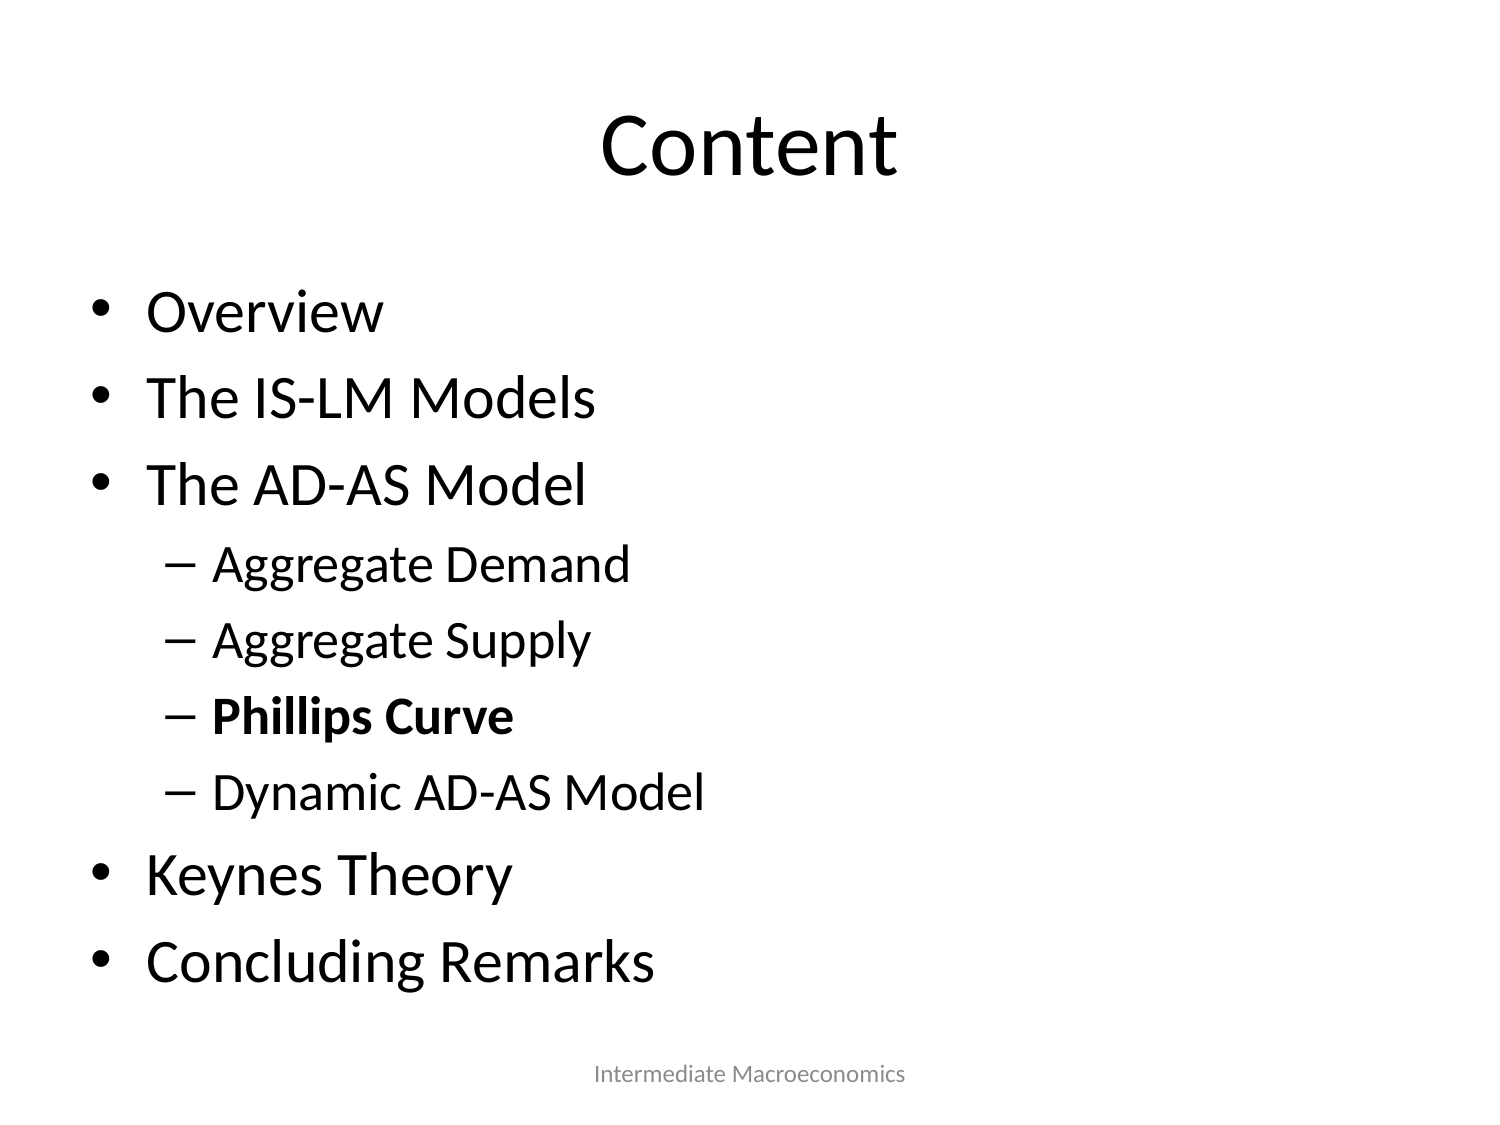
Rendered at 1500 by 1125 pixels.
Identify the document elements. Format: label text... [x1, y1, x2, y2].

footer Intermediate Macroeconomics [512, 1042, 988, 1103]
list Overview The IS-LM Models The AD-AS Model Aggregate Demand Aggregate Supply Phillips Curve Dynamic AD-AS Model Keynes Theory Concluding Remarks [75, 262, 1425, 1005]
title Content [75, 45, 1425, 233]
